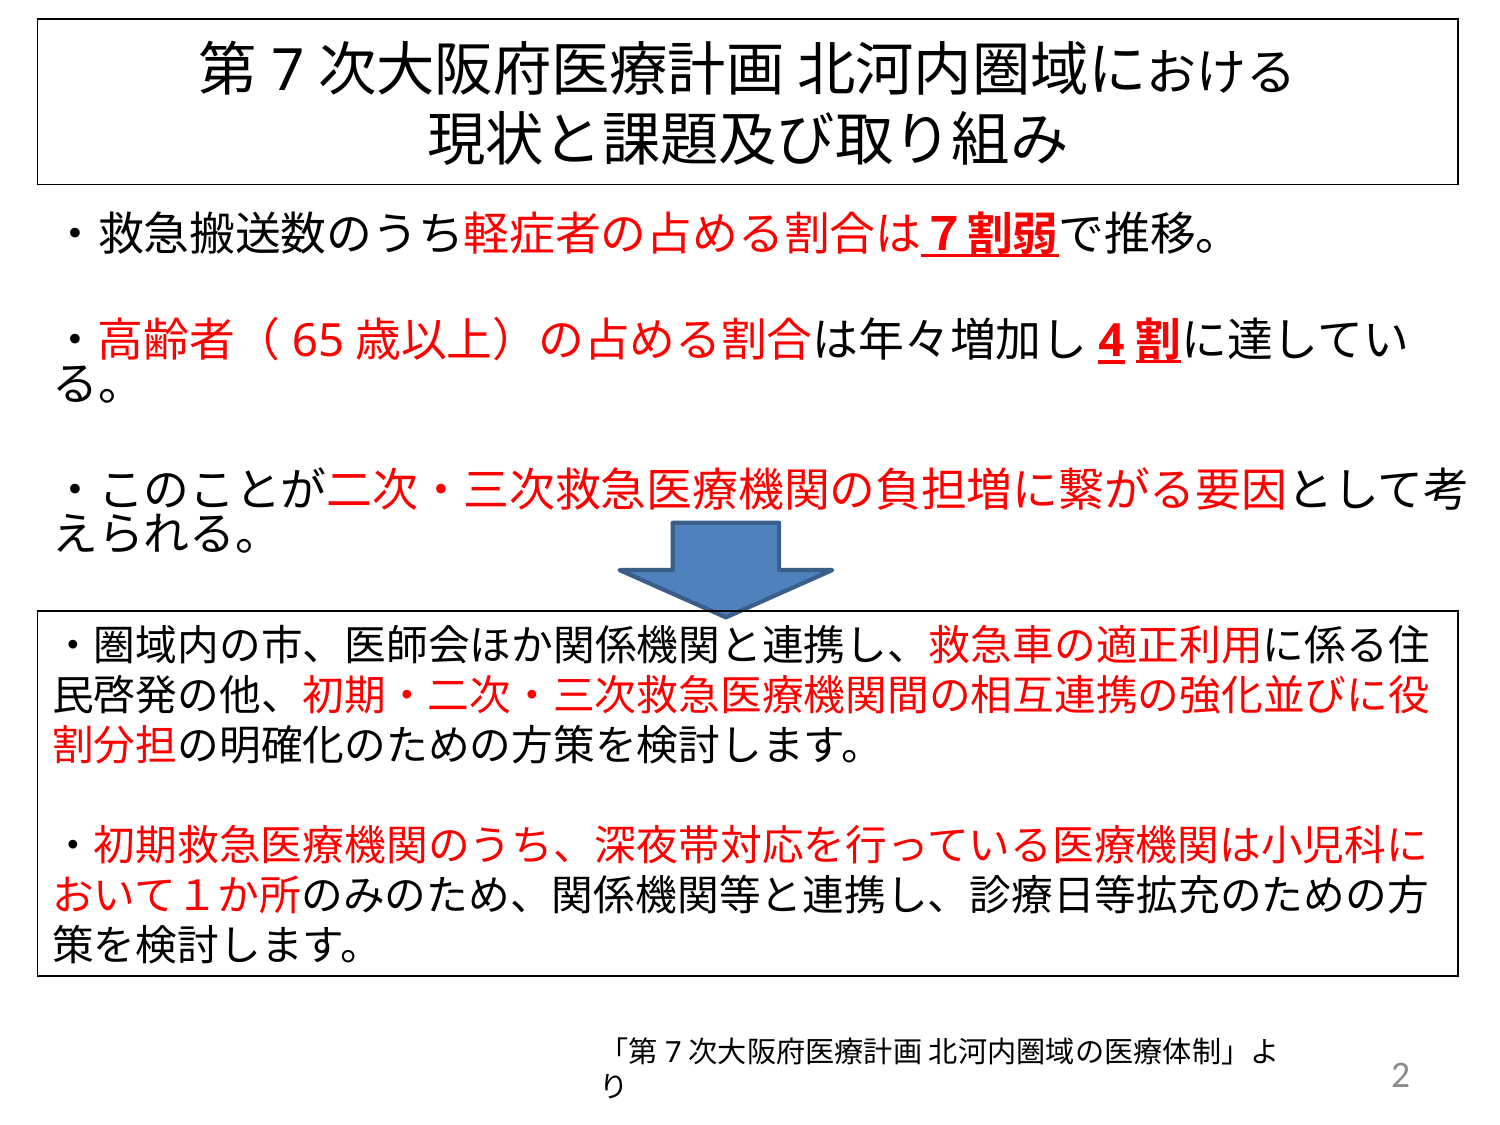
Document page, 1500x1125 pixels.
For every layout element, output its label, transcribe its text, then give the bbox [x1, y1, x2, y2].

text_box ・救急搬送数のうち軽症者の占める割合は７割弱で推移。 ・高齢者（65歳以上）の占める割合は年々増加し4割に達している。 ・このことが二次・三次救急医療機関の負担増に繋がる要因として考えられる。 [37, 208, 1496, 567]
text_box [617, 520, 835, 611]
title 第7次大阪府医療計画 北河内圏域における 現状と課題及び取り組み [37, 18, 1459, 185]
text_box 「第7次大阪府医療計画 北河内圏域の医療体制」より [584, 1025, 1318, 1111]
slide_number 2 [1074, 1042, 1425, 1103]
text_box ・圏域内の市、医師会ほか関係機関と連携し、救急車の適正利用に係る住民啓発の他、初期・二次・三次救急医療機関間の相互連携の強化並びに役割分担の明確化のための方策を検討します。 ・初期救急医療機関のうち、深夜帯対応を行っている医療機関は小児科において１か所のみのため、関係機関等と連携し、診療日等拡充のための方策を検討します。 [37, 611, 1459, 976]
